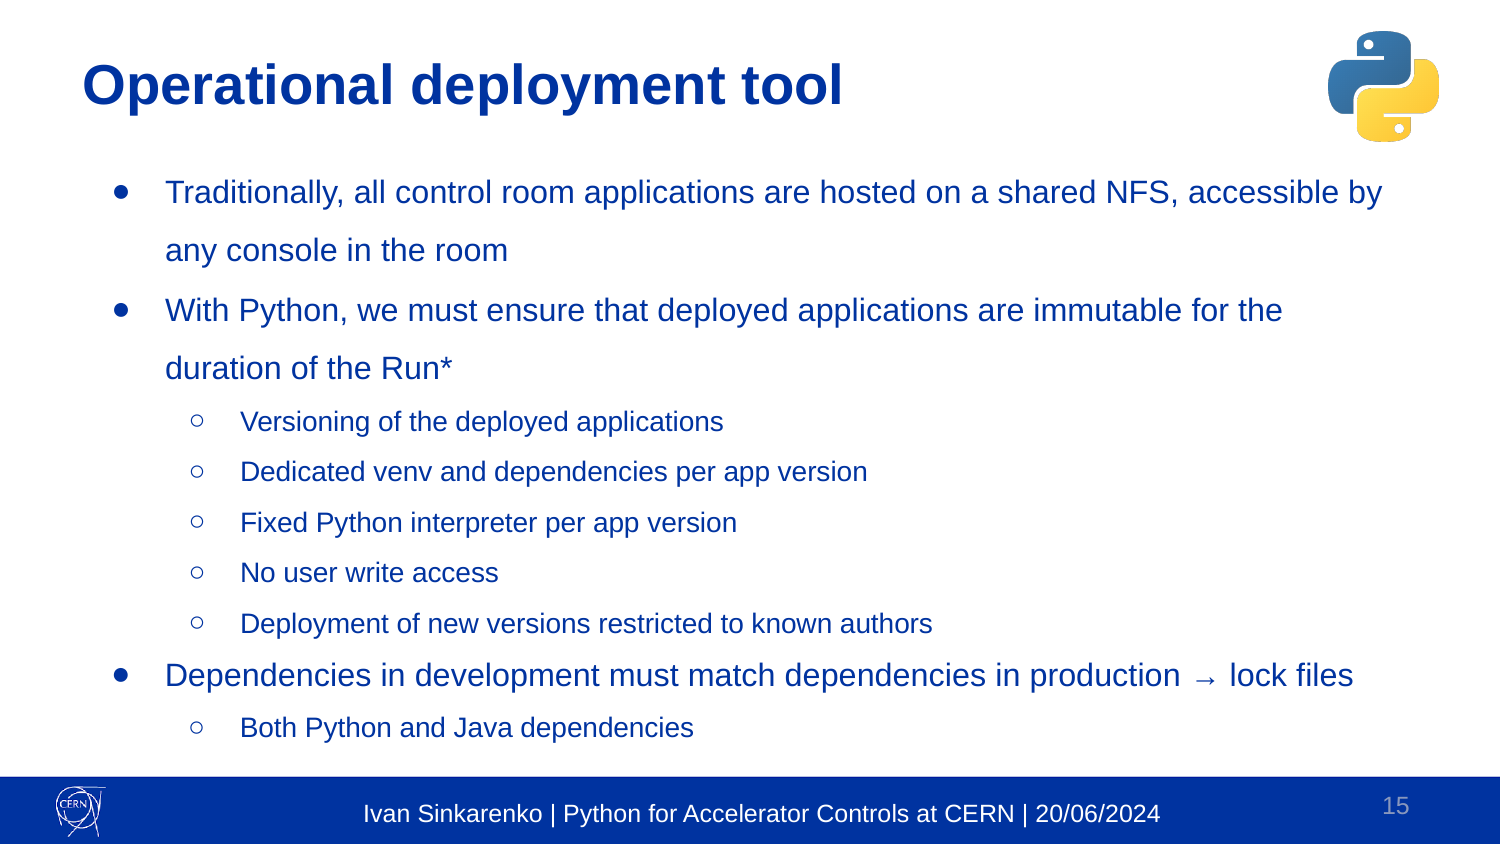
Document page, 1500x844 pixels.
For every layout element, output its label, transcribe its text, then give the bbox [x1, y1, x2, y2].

title Operational deployment tool [75, 28, 1425, 144]
list With Python, we must ensure that deployed applications are immutable for the duration of the Run* Versioning of the deployed applications Dedicated venv and dependencies per app version Fixed Python interpreter per app version No user write access Deployment of new versions restricted to known authors [75, 262, 1425, 627]
list Dependencies in development must match dependencies in production → lock files Both Python and Java dependencies [74, 627, 1425, 751]
list Traditionally, all control room applications are hosted on a shared NFS, accessible by any console in the room [75, 144, 1425, 262]
picture [0, 776, 1500, 844]
picture [1328, 31, 1440, 142]
slide_number ‹#› [1342, 782, 1425, 827]
